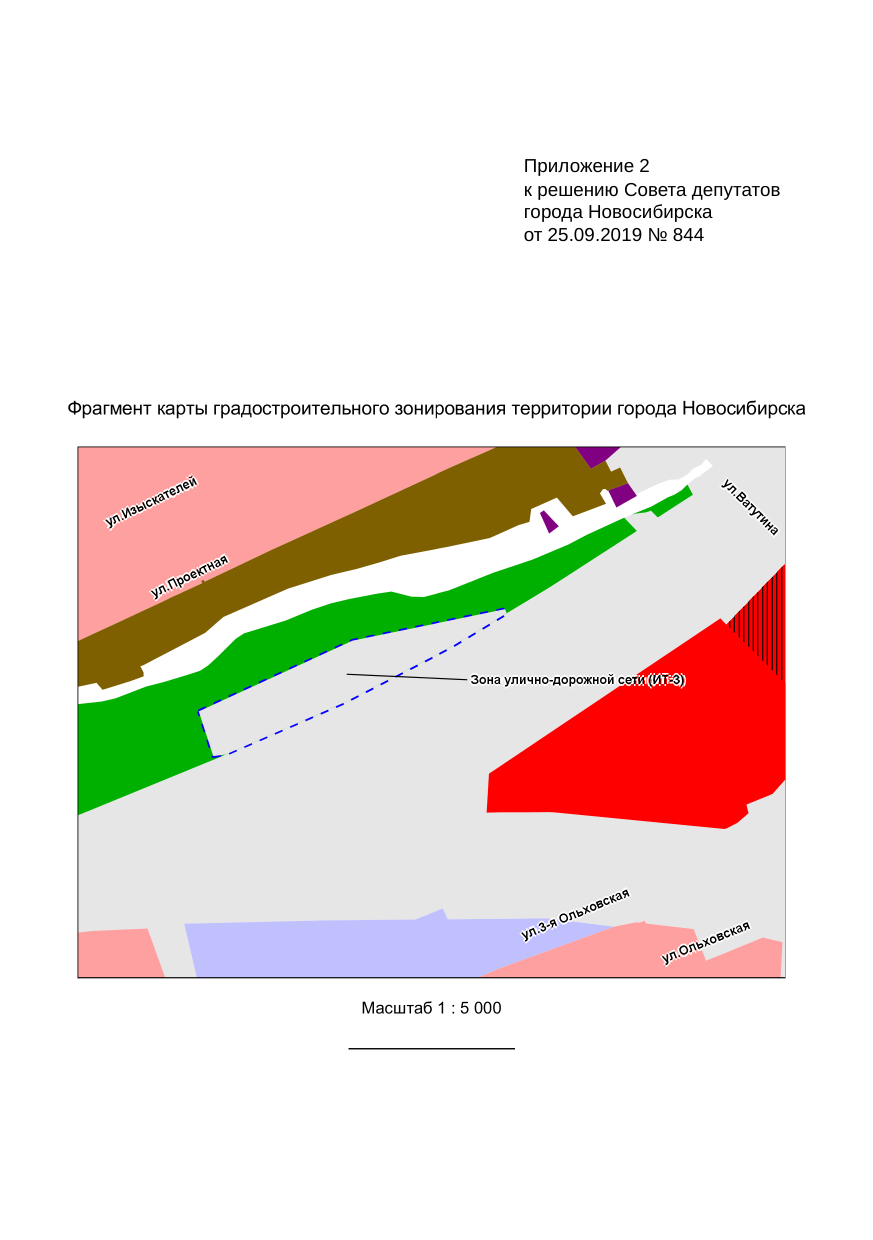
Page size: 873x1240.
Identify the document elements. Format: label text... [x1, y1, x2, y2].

picture [0, 369, 873, 1240]
text_box Приложение 2 [523, 153, 711, 177]
text_box к решению Совета депутатов города Новосибирска от 25.09.2019 № 844 [523, 177, 791, 246]
